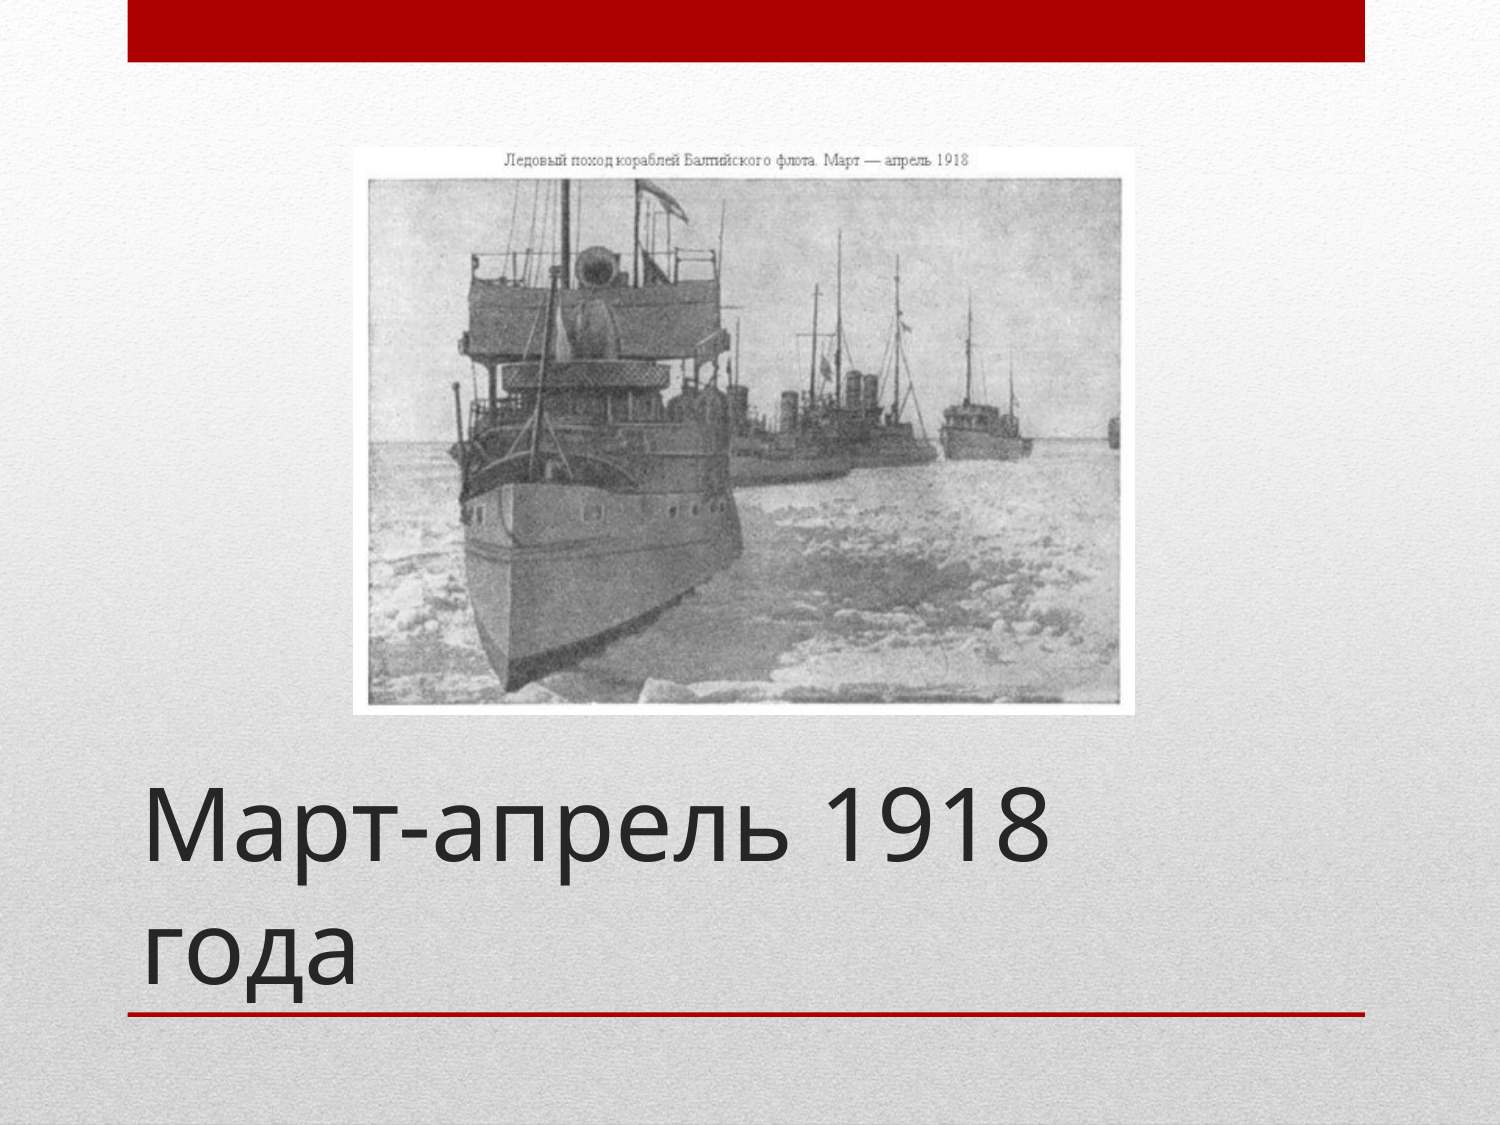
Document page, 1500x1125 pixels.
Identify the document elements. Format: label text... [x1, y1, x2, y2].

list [352, 146, 1136, 716]
title Март-апрель 1918 года [125, 750, 1238, 1013]
